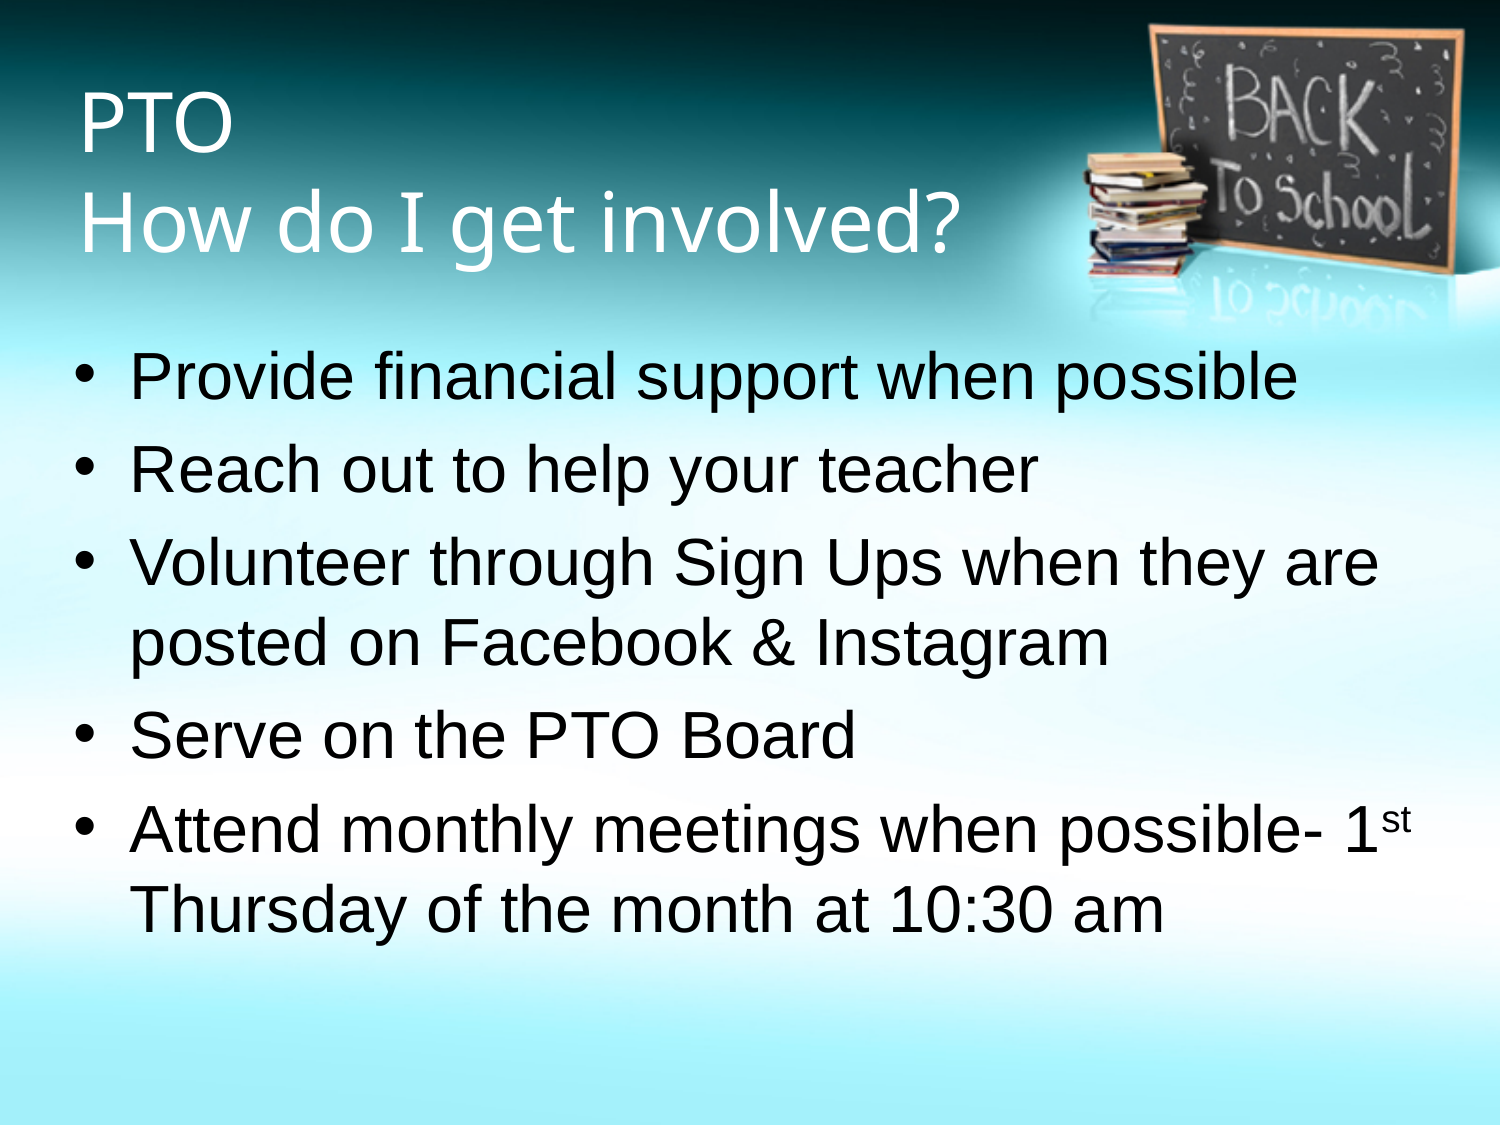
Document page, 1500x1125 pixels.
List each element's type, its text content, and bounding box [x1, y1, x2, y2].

picture [0, 0, 1500, 1125]
list Provide financial support when possible Reach out to help your teacher Volunteer through Sign Ups when they are posted on Facebook & Instagram Serve on the PTO Board Attend monthly meetings when possible- 1st Thursday of the month at 10:30 am [58, 324, 1441, 1078]
title PTO How do I get involved? [62, 74, 1076, 263]
